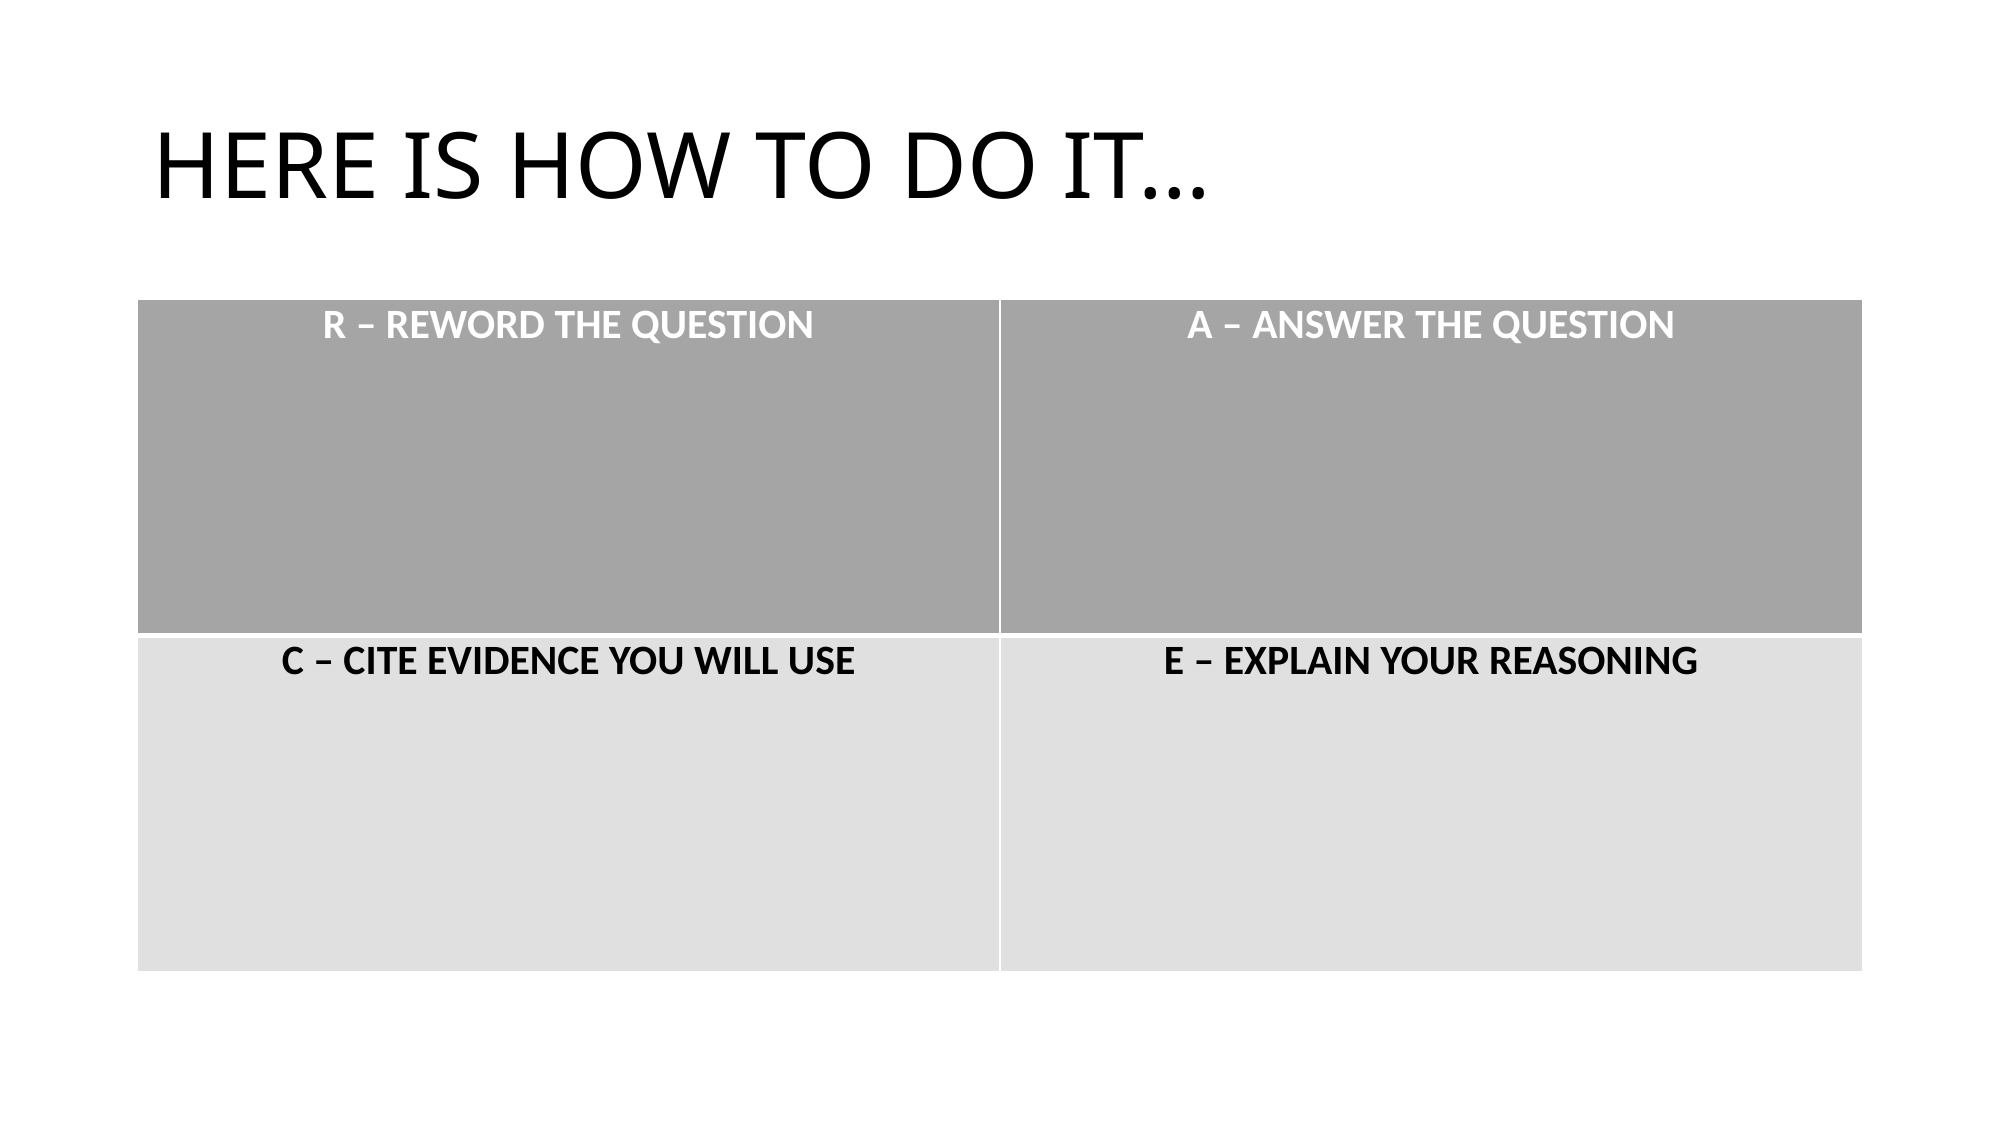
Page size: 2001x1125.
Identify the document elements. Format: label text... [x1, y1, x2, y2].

table_header A – ANSWER THE QUESTION [1001, 300, 1862, 633]
title HERE IS HOW TO DO IT… [137, 59, 1863, 278]
table_cell E – EXPLAIN YOUR REASONING [1001, 638, 1862, 971]
table_header R – REWORD THE QUESTION [138, 300, 999, 633]
table_cell C – CITE EVIDENCE YOU WILL USE [138, 638, 999, 971]
